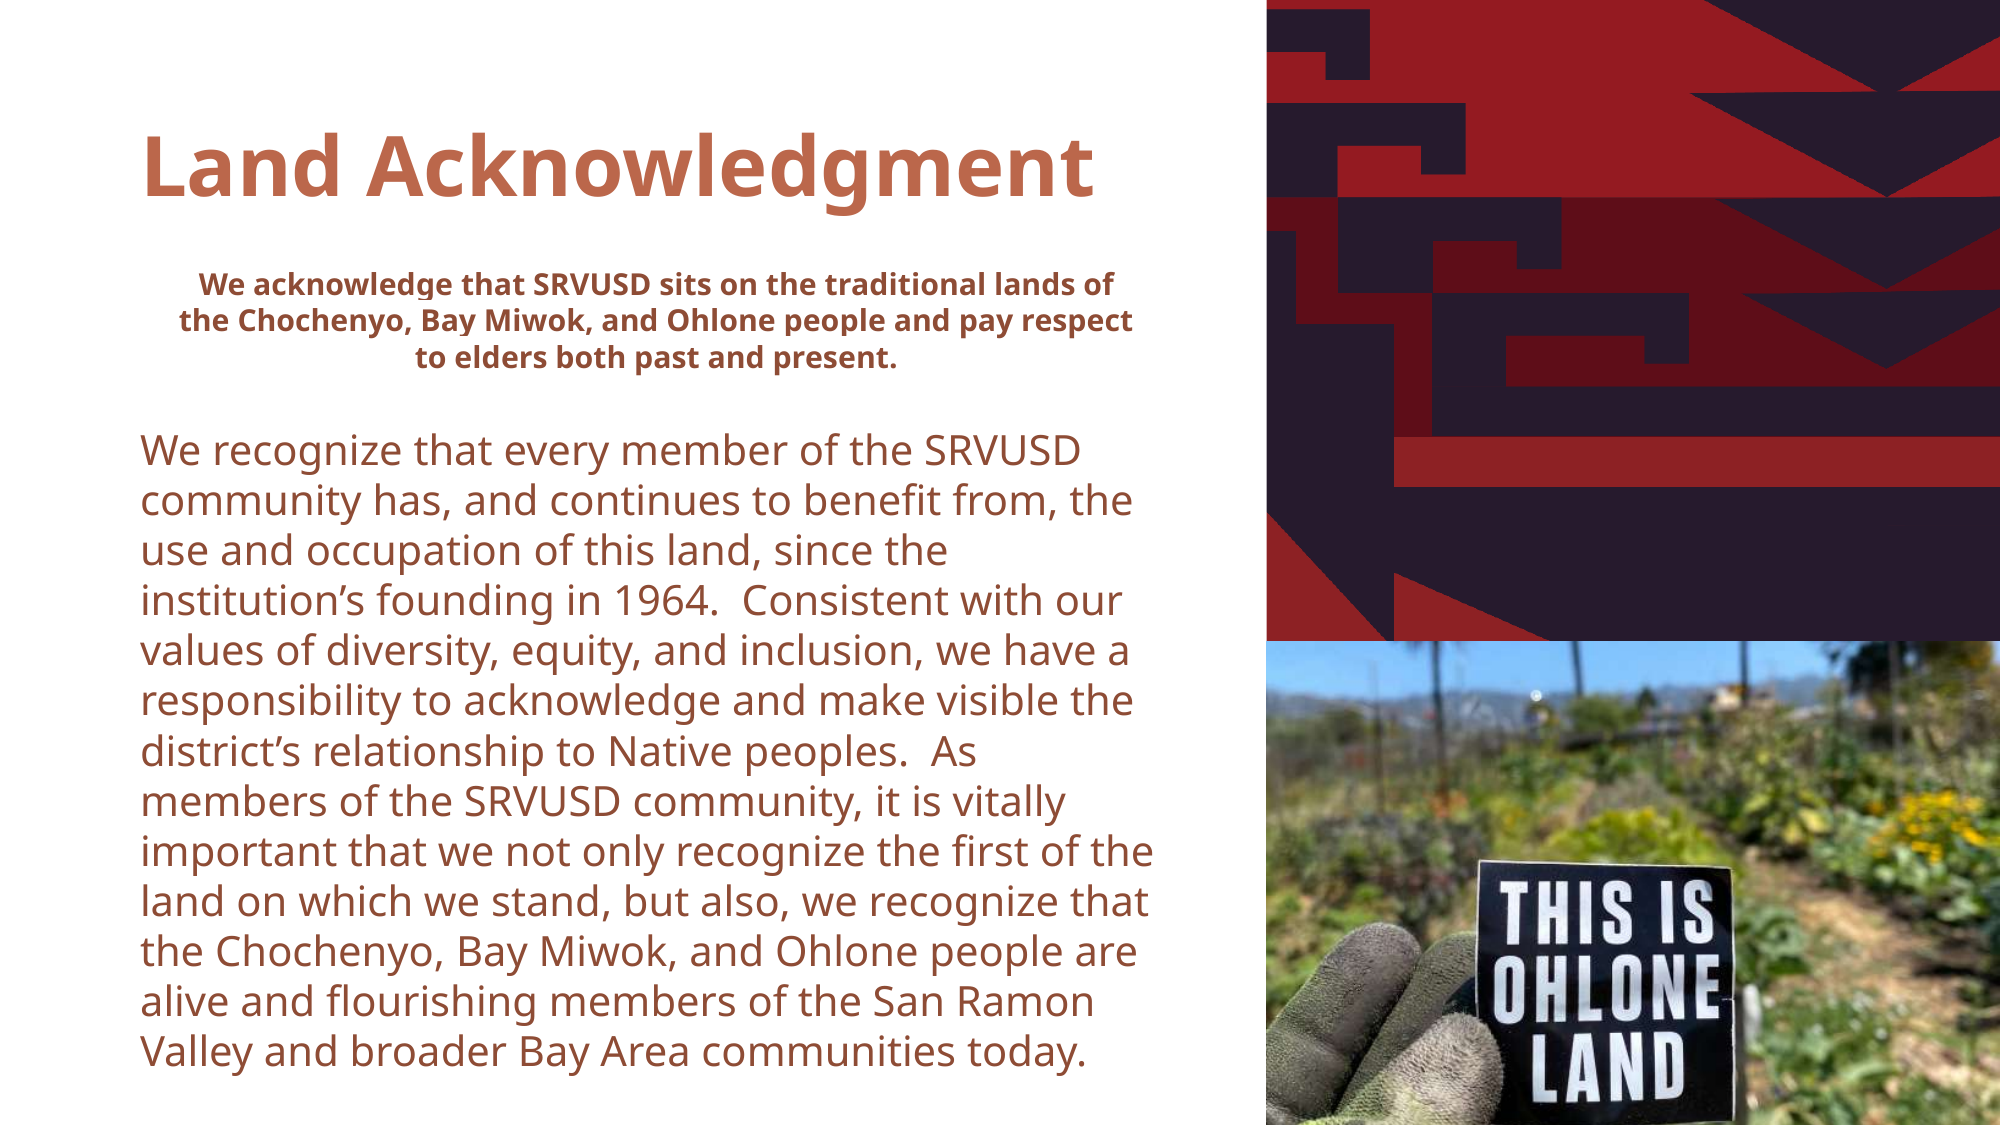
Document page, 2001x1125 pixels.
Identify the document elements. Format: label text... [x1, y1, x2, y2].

title Land Acknowledgment [125, 117, 1188, 257]
picture [1266, 0, 2000, 1125]
list We acknowledge that SRVUSD sits on the traditional lands of the Chochenyo, Bay Miwok, and Ohlone people and pay respect to elders both past and present. We recognize that every member of the SRVUSD community has, and continues to benefit from, the use and occupation of this land, since the institution’s founding in 1964. Consistent with our values of diversity, equity, and inclusion, we have a responsibility to acknowledge and make visible the district’s relationship to Native peoples. As members of the SRVUSD community, it is vitally important that we not only recognize the first of the land on which we stand, but also, we recognize that the Chochenyo, Bay Miwok, and Ohlone people are alive and flourishing members of the San Ramon Valley and broader Bay Area communities today. [125, 257, 1188, 1096]
